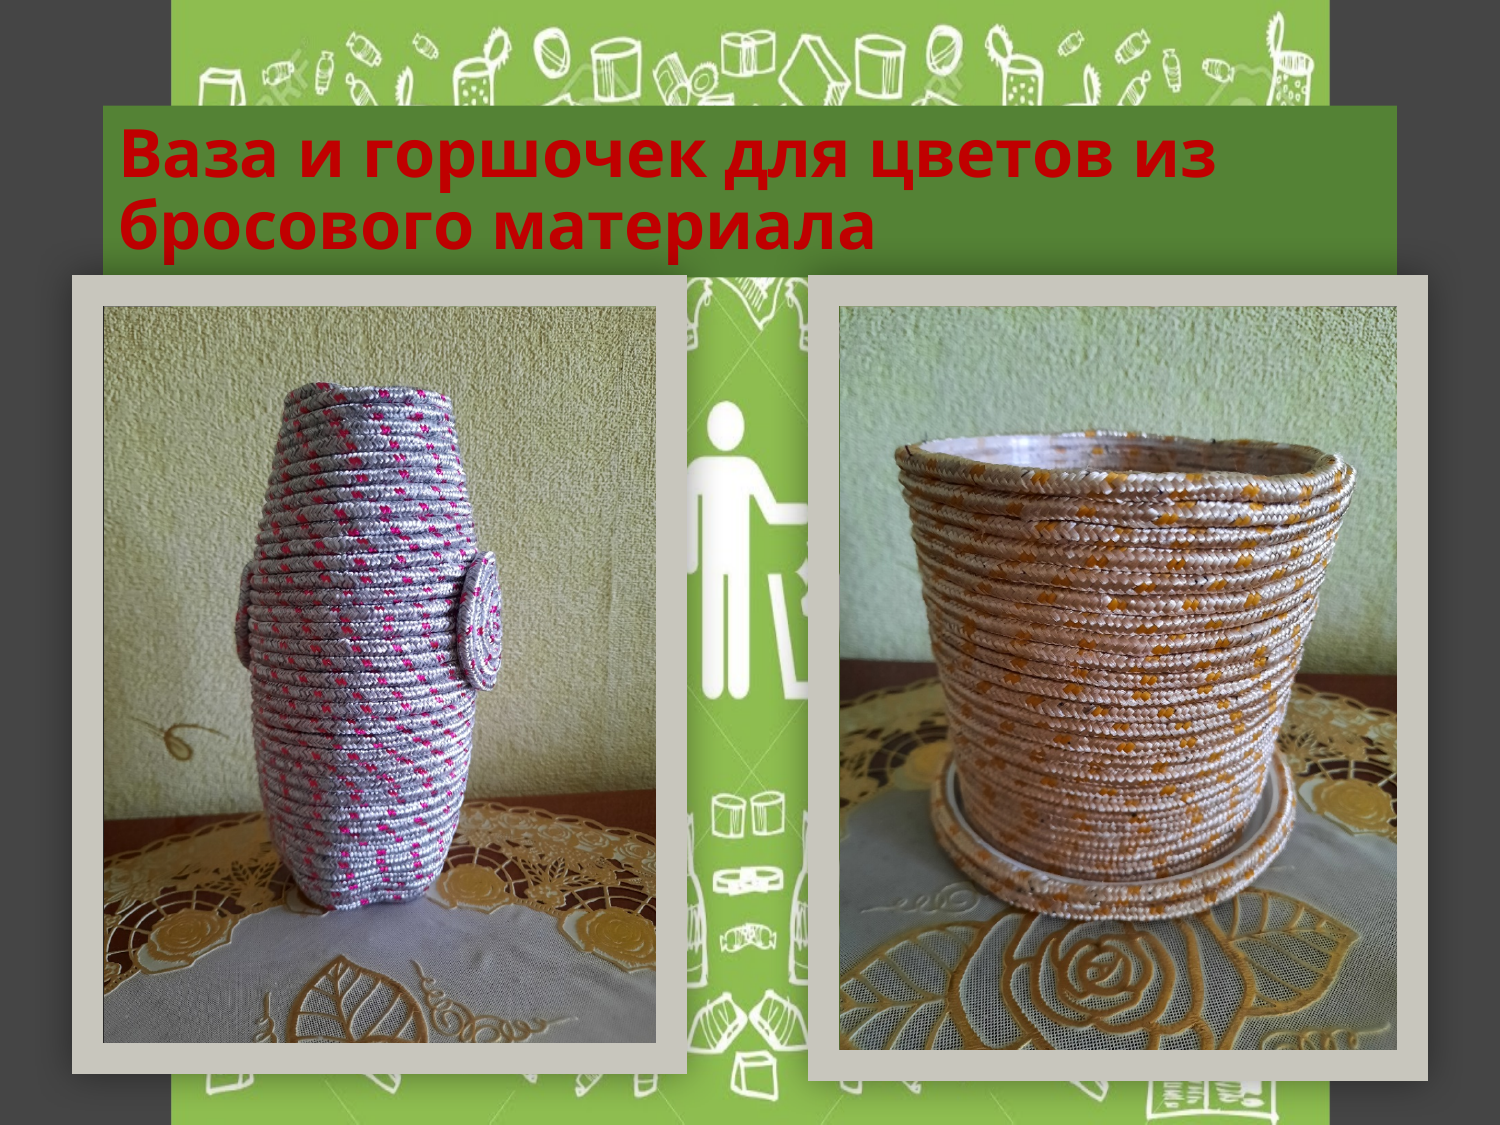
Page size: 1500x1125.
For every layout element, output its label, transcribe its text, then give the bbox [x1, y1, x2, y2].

picture [11, 307, 748, 1043]
title Ваза и горшочек для цветов из бросового материала [103, 105, 1397, 278]
picture [840, 958, 1397, 1050]
picture [840, 307, 1397, 399]
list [746, 399, 1490, 958]
